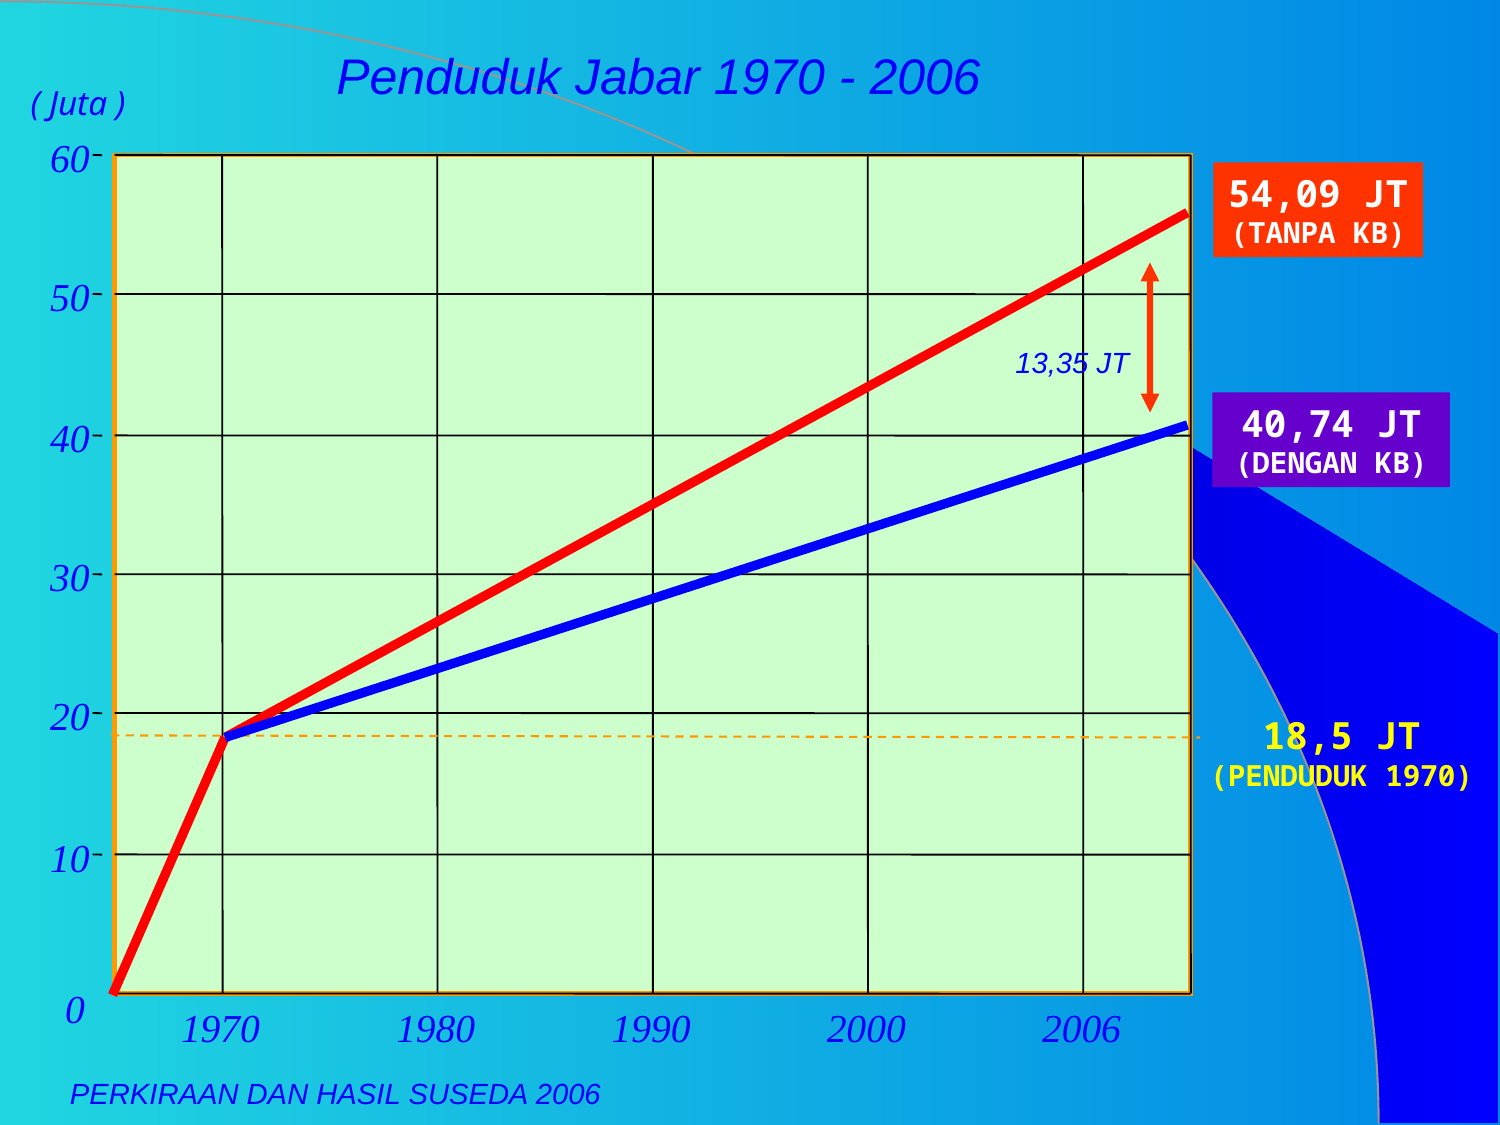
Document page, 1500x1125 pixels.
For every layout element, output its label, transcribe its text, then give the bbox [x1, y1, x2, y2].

text_box PERKIRAAN DAN HASIL SUSEDA 2006 [55, 1067, 617, 1118]
text_box 30 [49, 552, 90, 600]
text_box 20 [49, 691, 90, 739]
text_box [868, 575, 1083, 713]
text_box [438, 154, 652, 294]
text_box [223, 855, 437, 993]
text_box [1084, 295, 1190, 435]
text_box 10 [49, 832, 90, 880]
text_box [114, 855, 222, 993]
text_box 2000 [826, 1002, 906, 1050]
text_box 13,35 JT [1000, 337, 1145, 388]
text_box 1990 [611, 1002, 691, 1050]
text_box [653, 156, 867, 294]
text_box [438, 855, 652, 993]
text_box [223, 155, 437, 294]
text_box [868, 436, 1083, 574]
picture [656, 994, 1184, 1002]
text_box 40,74 JT (DENGAN KB) [1212, 392, 1450, 488]
text_box 50 [49, 272, 90, 320]
text_box [868, 855, 1083, 993]
text_box [114, 155, 222, 435]
text_box [653, 295, 867, 435]
text_box Penduduk Jabar 1970 - 2006 [321, 36, 996, 112]
text_box [223, 295, 437, 435]
text_box [114, 436, 222, 574]
text_box 1970 [181, 1002, 261, 1050]
text_box [438, 295, 652, 435]
text_box [868, 156, 1083, 294]
text_box [653, 436, 867, 574]
text_box 2006 [1041, 1002, 1122, 1050]
text_box [868, 714, 1083, 854]
text_box [114, 575, 222, 854]
text_box 0 [64, 983, 85, 1032]
text_box [223, 575, 437, 713]
text_box [1084, 855, 1190, 993]
text_box [1084, 436, 1190, 574]
text_box 40 [49, 413, 90, 461]
text_box [868, 295, 1083, 435]
text_box [223, 436, 437, 574]
text_box [653, 855, 867, 993]
text_box 1980 [396, 1002, 476, 1050]
text_box [1084, 714, 1190, 854]
text_box [1084, 575, 1190, 713]
text_box ( Juta ) [15, 74, 141, 130]
text_box 18,5 JT (PENDUDUK 1970) [1187, 704, 1496, 800]
text_box [1143, 262, 1157, 413]
text_box [438, 436, 652, 574]
text_box [438, 714, 652, 854]
text_box [438, 575, 652, 713]
text_box [1084, 156, 1190, 294]
text_box [653, 575, 867, 713]
text_box [223, 714, 437, 854]
text_box [653, 714, 867, 854]
text_box 54,09 JT (TANPA KB) [1213, 162, 1423, 258]
text_box 60 [49, 132, 90, 181]
